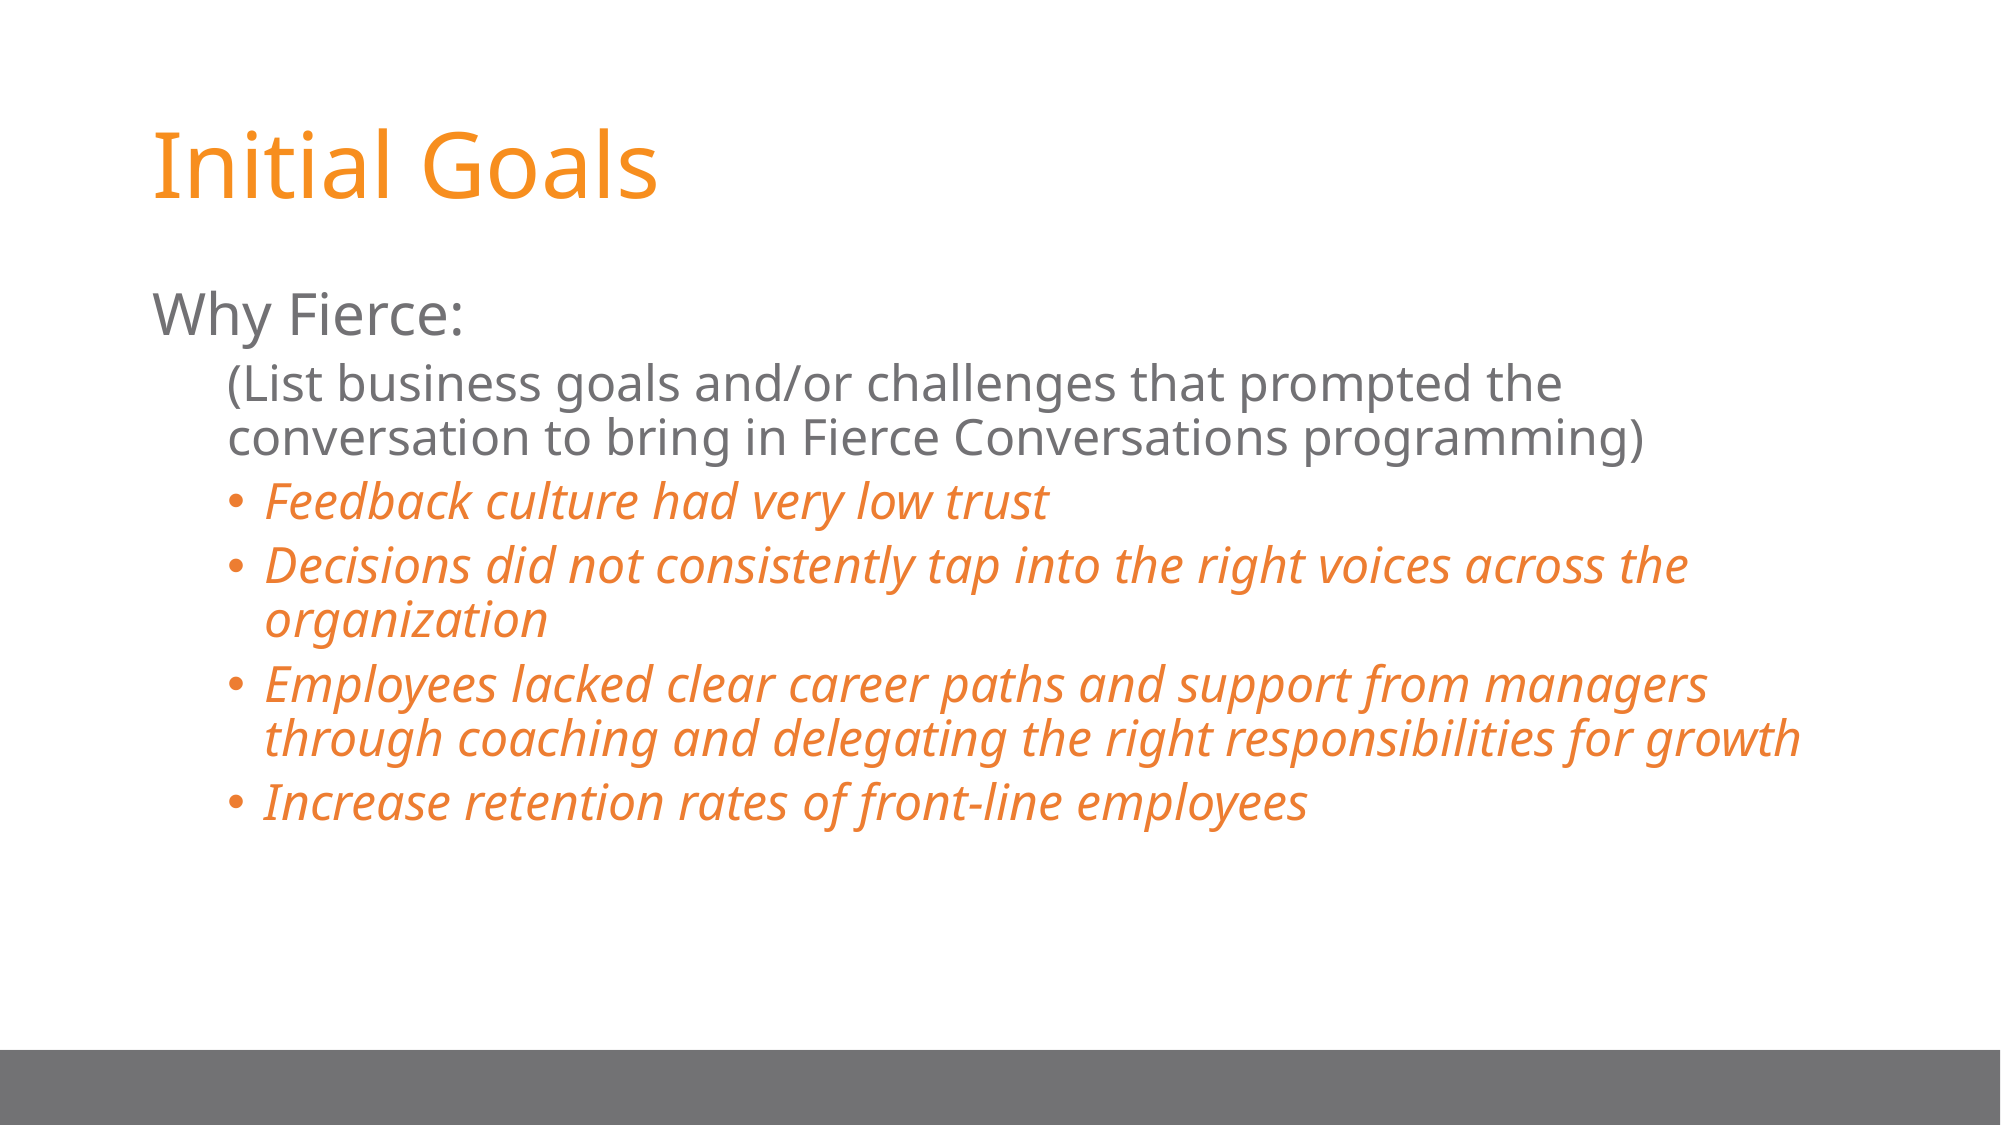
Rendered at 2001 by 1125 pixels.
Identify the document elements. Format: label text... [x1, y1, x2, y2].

title Initial Goals [137, 59, 1863, 277]
picture [0, 0, 2001, 1125]
list Why Fierce: (List business goals and/or challenges that prompted the conversation to bring in Fierce Conversations programming) Feedback culture had very low trust Decisions did not consistently tap into the right voices across the organization Employees lacked clear career paths and support from managers through coaching and delegating the right responsibilities for growth Increase retention rates of front-line employees [137, 277, 1863, 1014]
